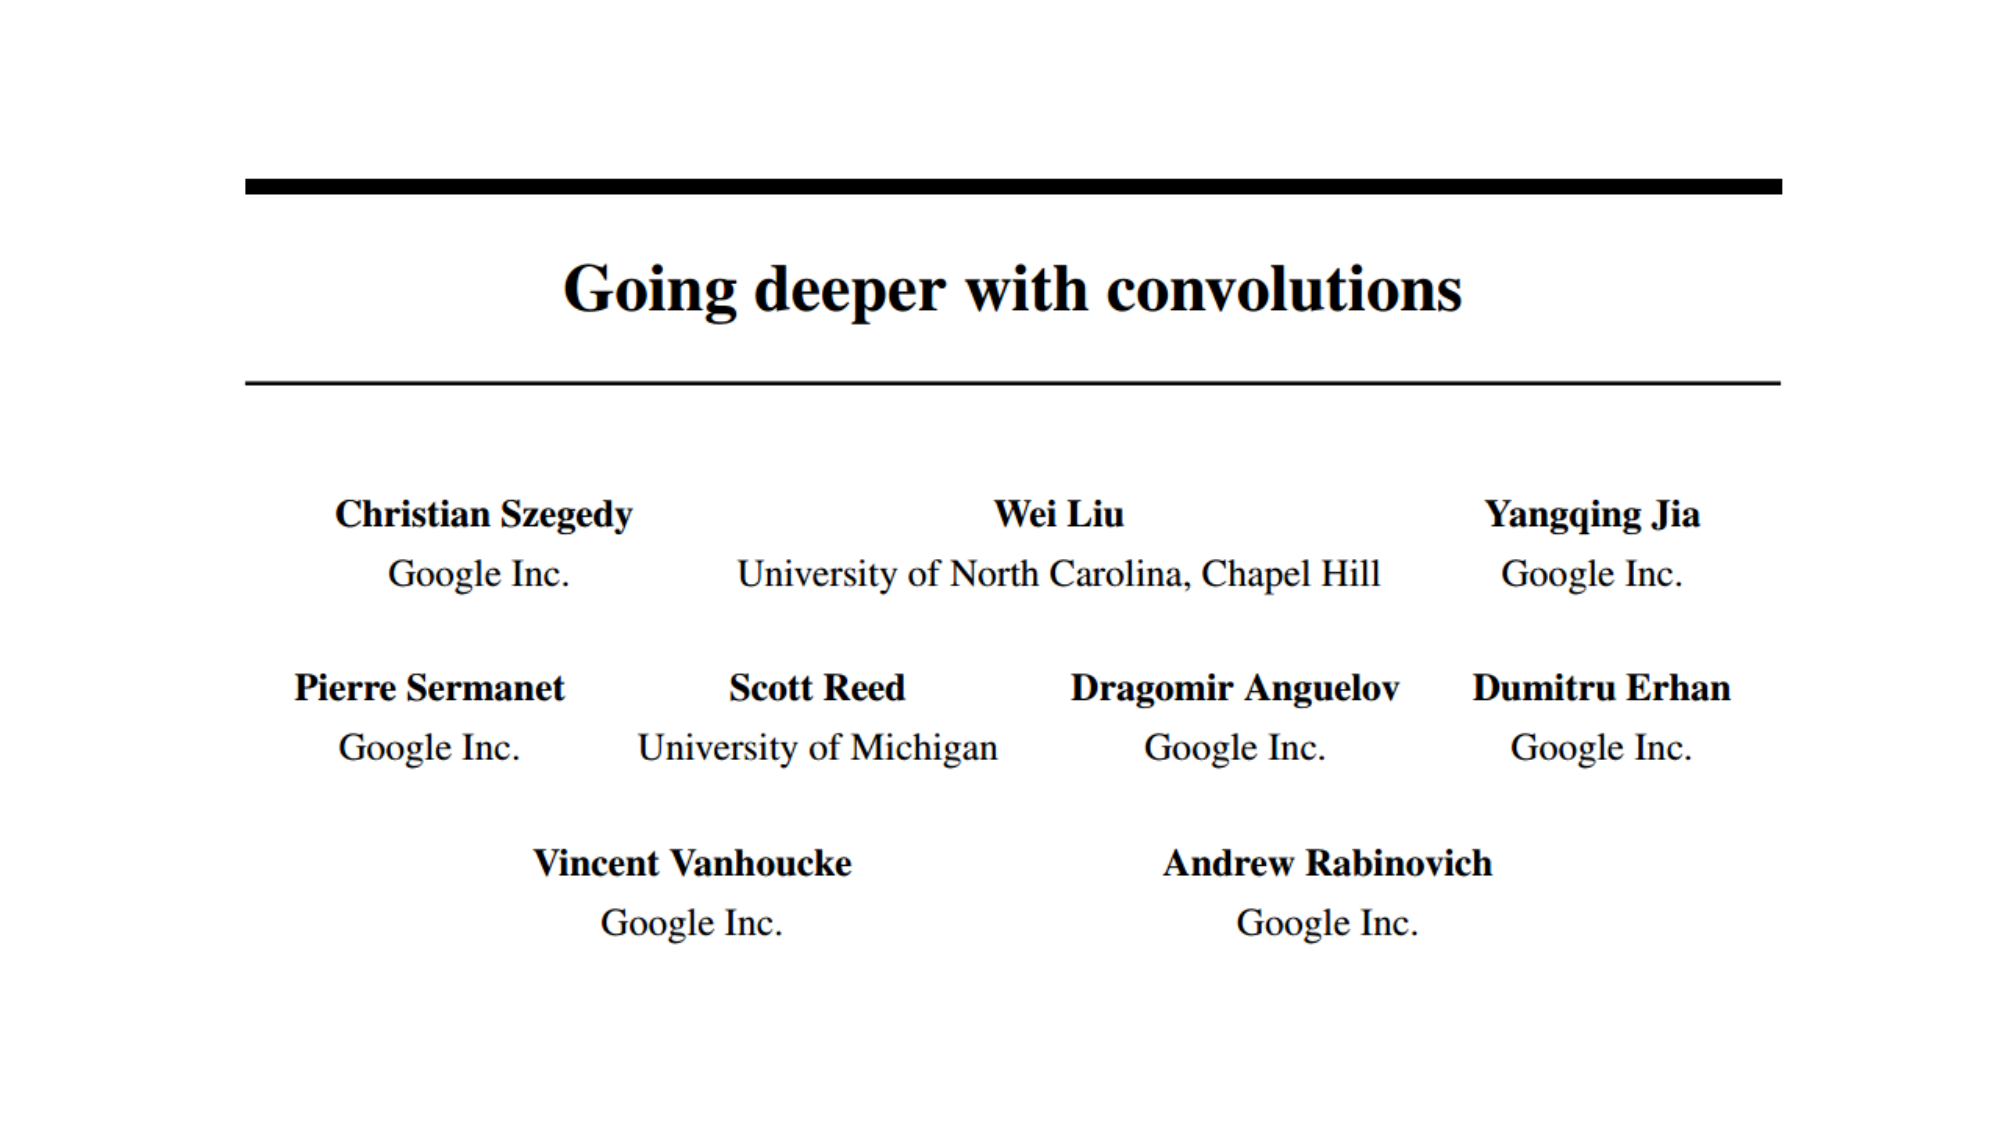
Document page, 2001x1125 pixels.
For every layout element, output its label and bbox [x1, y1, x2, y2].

picture [169, 129, 1831, 987]
